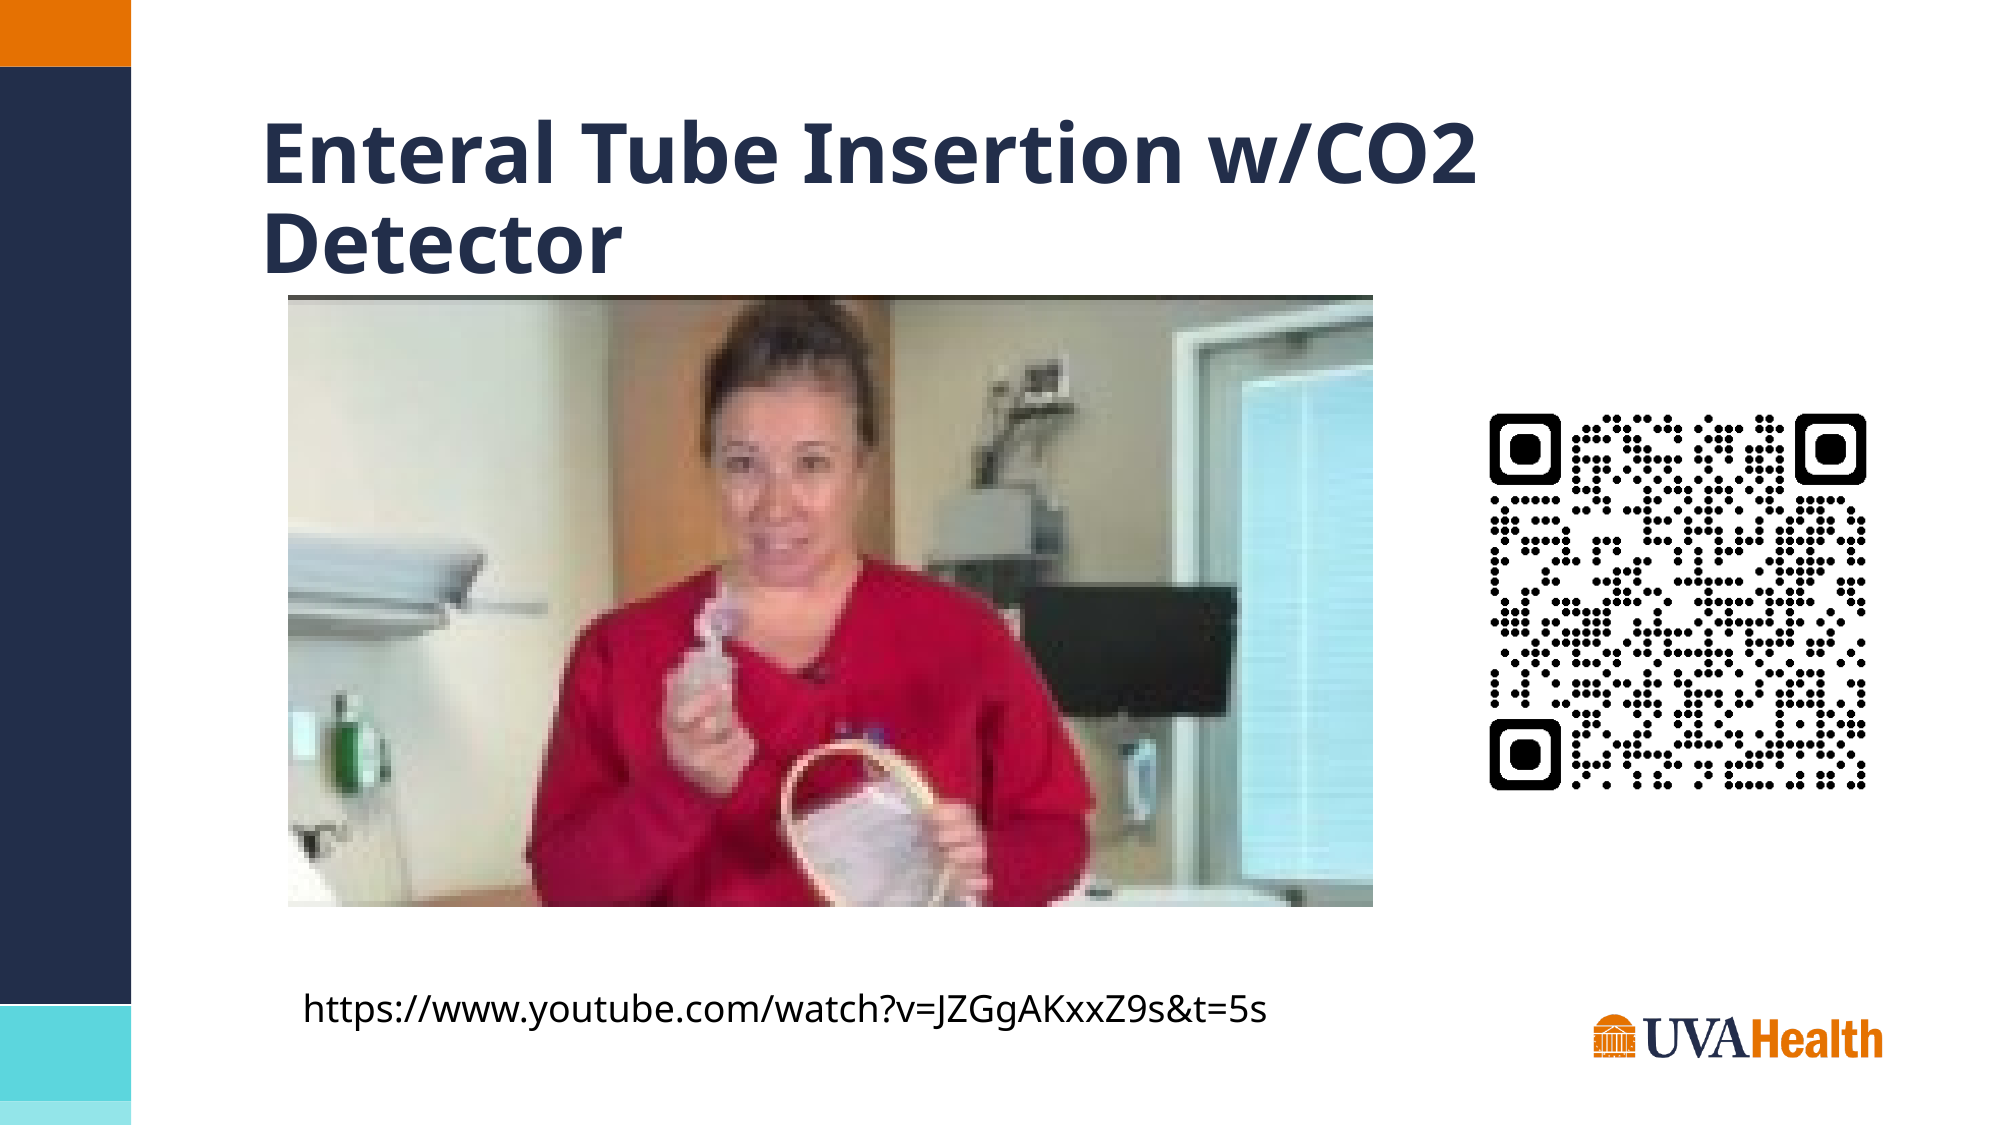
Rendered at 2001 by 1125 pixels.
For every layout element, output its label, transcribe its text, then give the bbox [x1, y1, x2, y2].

picture [1575, 1003, 1900, 1069]
text_box https://www.youtube.com/watch?v=JZGgAKxxZ9s&t=5s [288, 977, 1399, 1038]
title Enteral Tube Insertion w/CO2 Detector [245, 104, 1861, 295]
picture [1449, 373, 1907, 831]
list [287, 294, 1374, 908]
